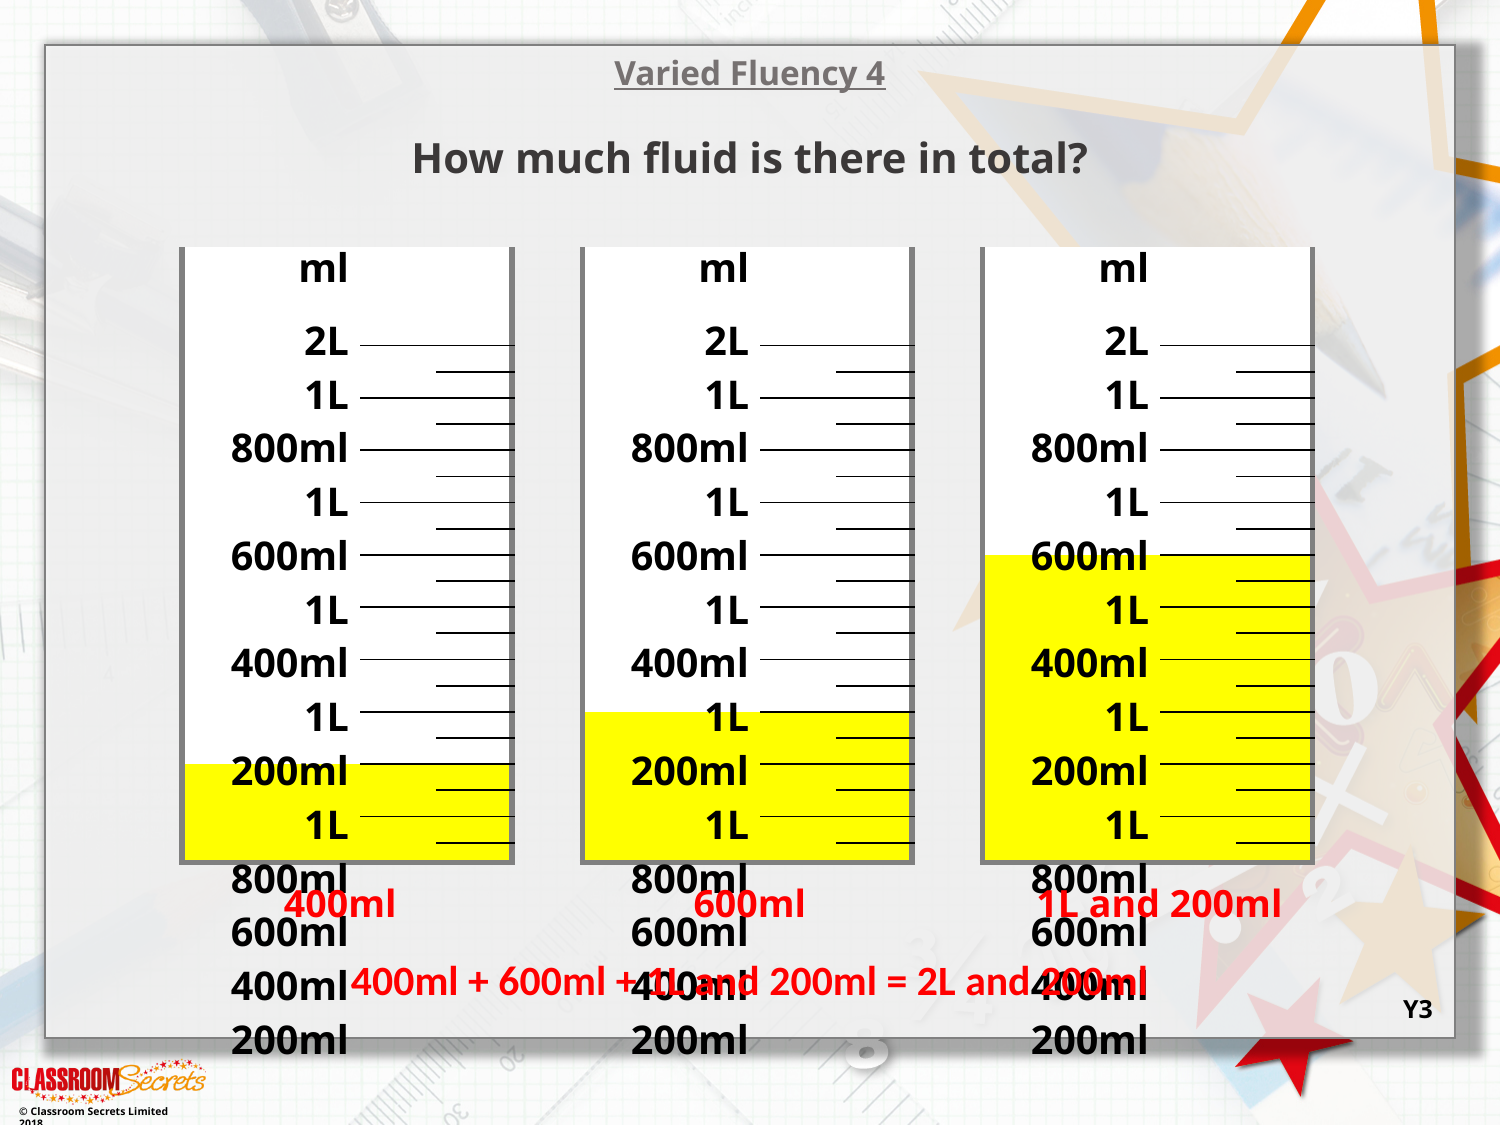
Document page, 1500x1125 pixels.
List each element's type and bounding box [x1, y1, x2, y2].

picture [0, 0, 1500, 1125]
text_box [4, 1058, 207, 1125]
